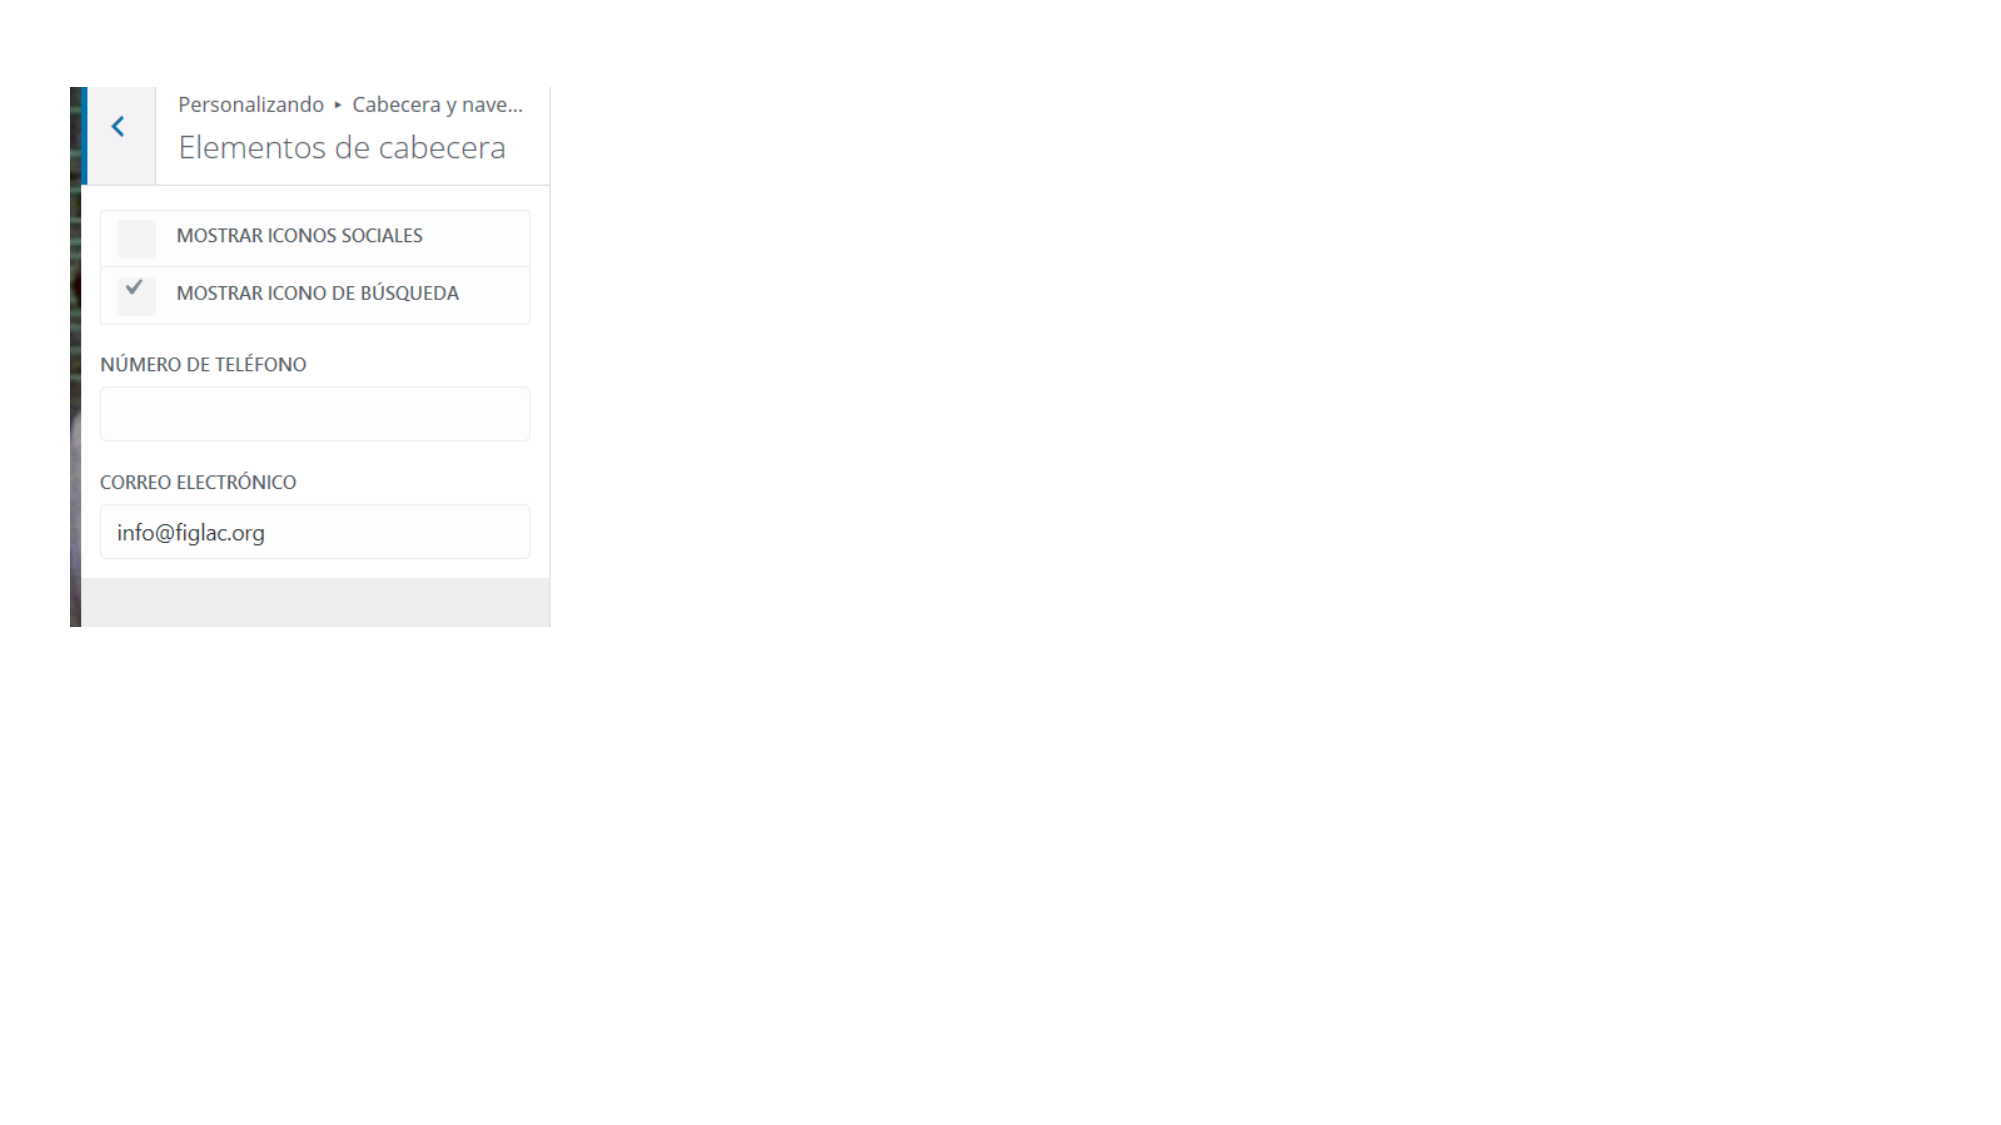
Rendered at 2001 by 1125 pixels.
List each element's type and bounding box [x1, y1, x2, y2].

picture [70, 87, 552, 627]
